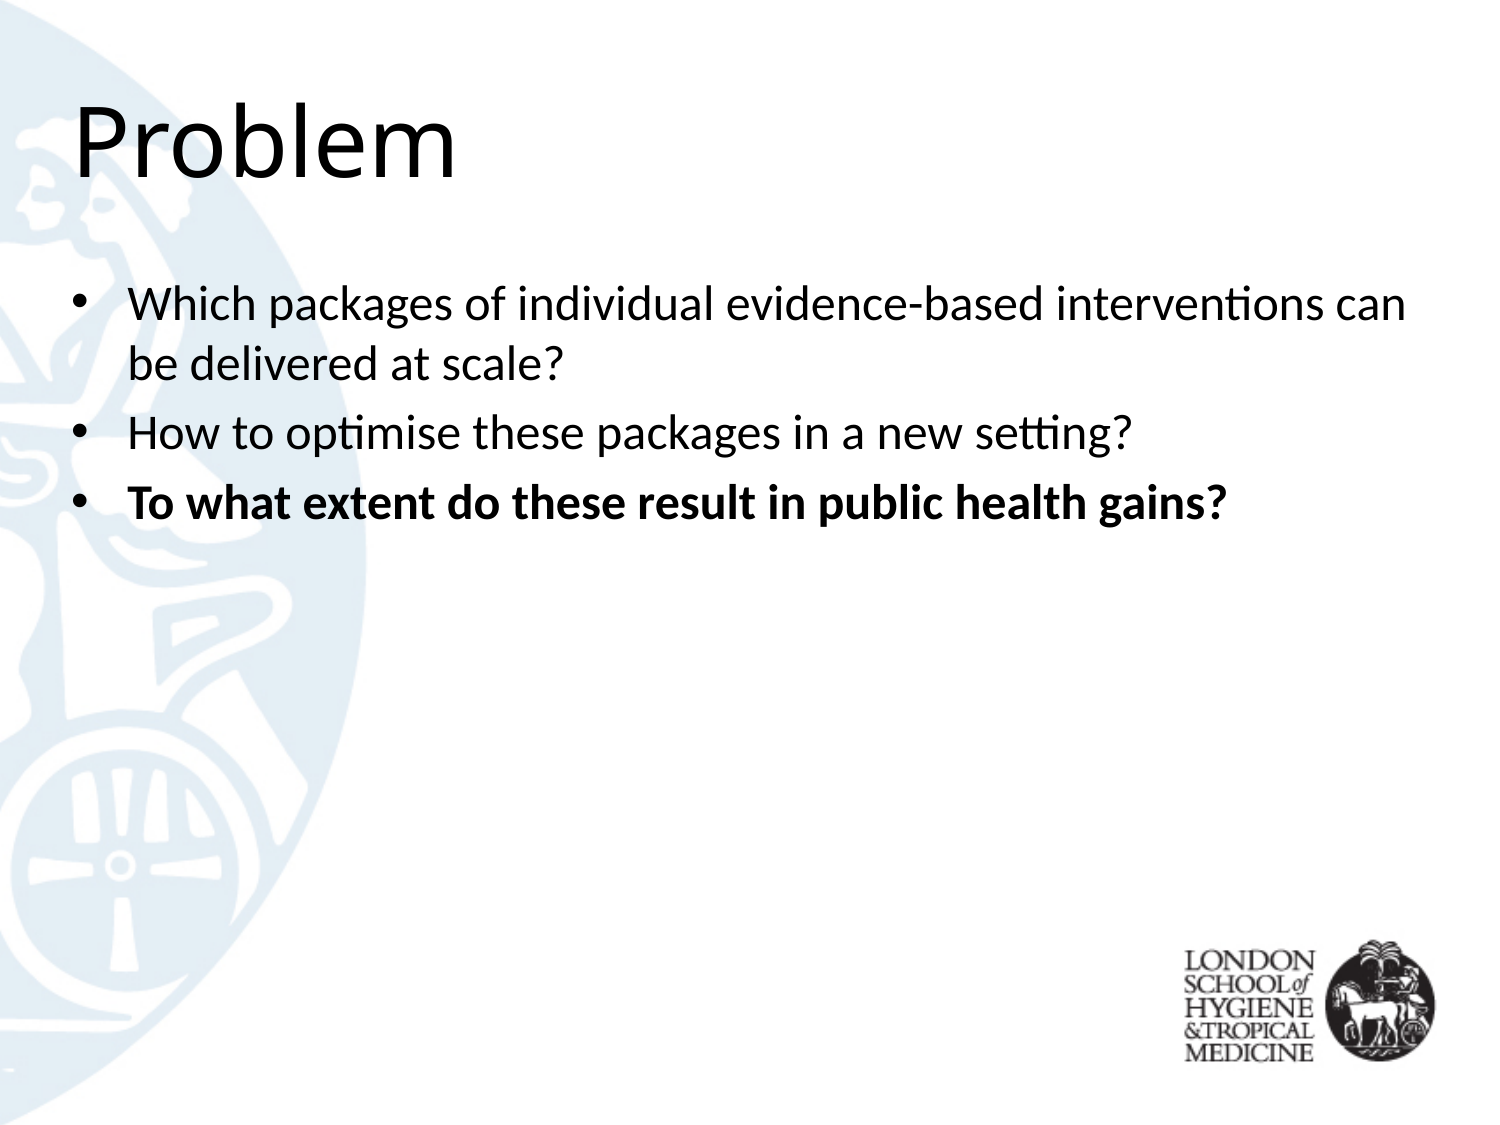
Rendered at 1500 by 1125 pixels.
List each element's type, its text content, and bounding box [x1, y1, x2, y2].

title Problem [56, 45, 1053, 233]
picture [0, 0, 1500, 1125]
list Which packages of individual evidence-based interventions can be delivered at scale? How to optimise these packages in a new setting? To what extent do these result in public health gains? [56, 262, 1426, 899]
